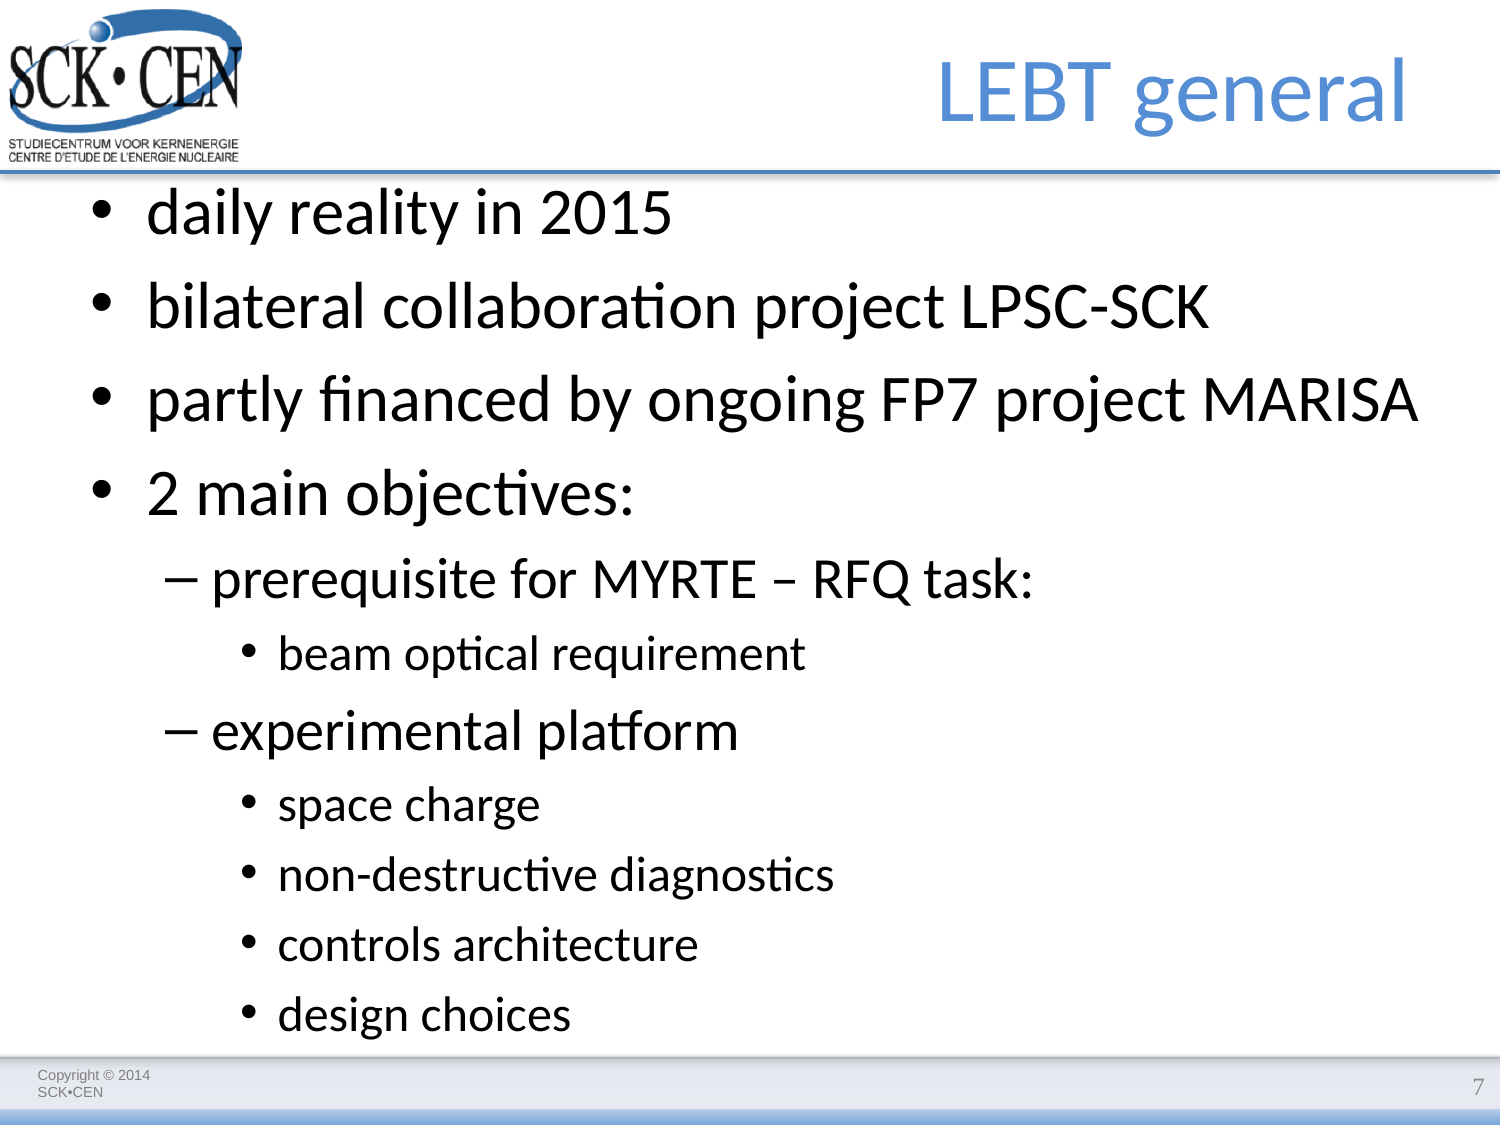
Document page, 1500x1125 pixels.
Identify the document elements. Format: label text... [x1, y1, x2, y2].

picture [0, 1054, 1500, 1125]
title LEBT general [364, 21, 1425, 149]
picture [0, 0, 247, 167]
list daily reality in 2015 bilateral collaboration project LPSC-SCK partly financed by ongoing FP7 project MARISA 2 main objectives: prerequisite for MYRTE – RFQ task: beam optical requirement experimental platform space charge non-destructive diagnostics controls architecture design choices [75, 160, 1447, 1083]
slide_number 7 [1149, 1055, 1500, 1116]
